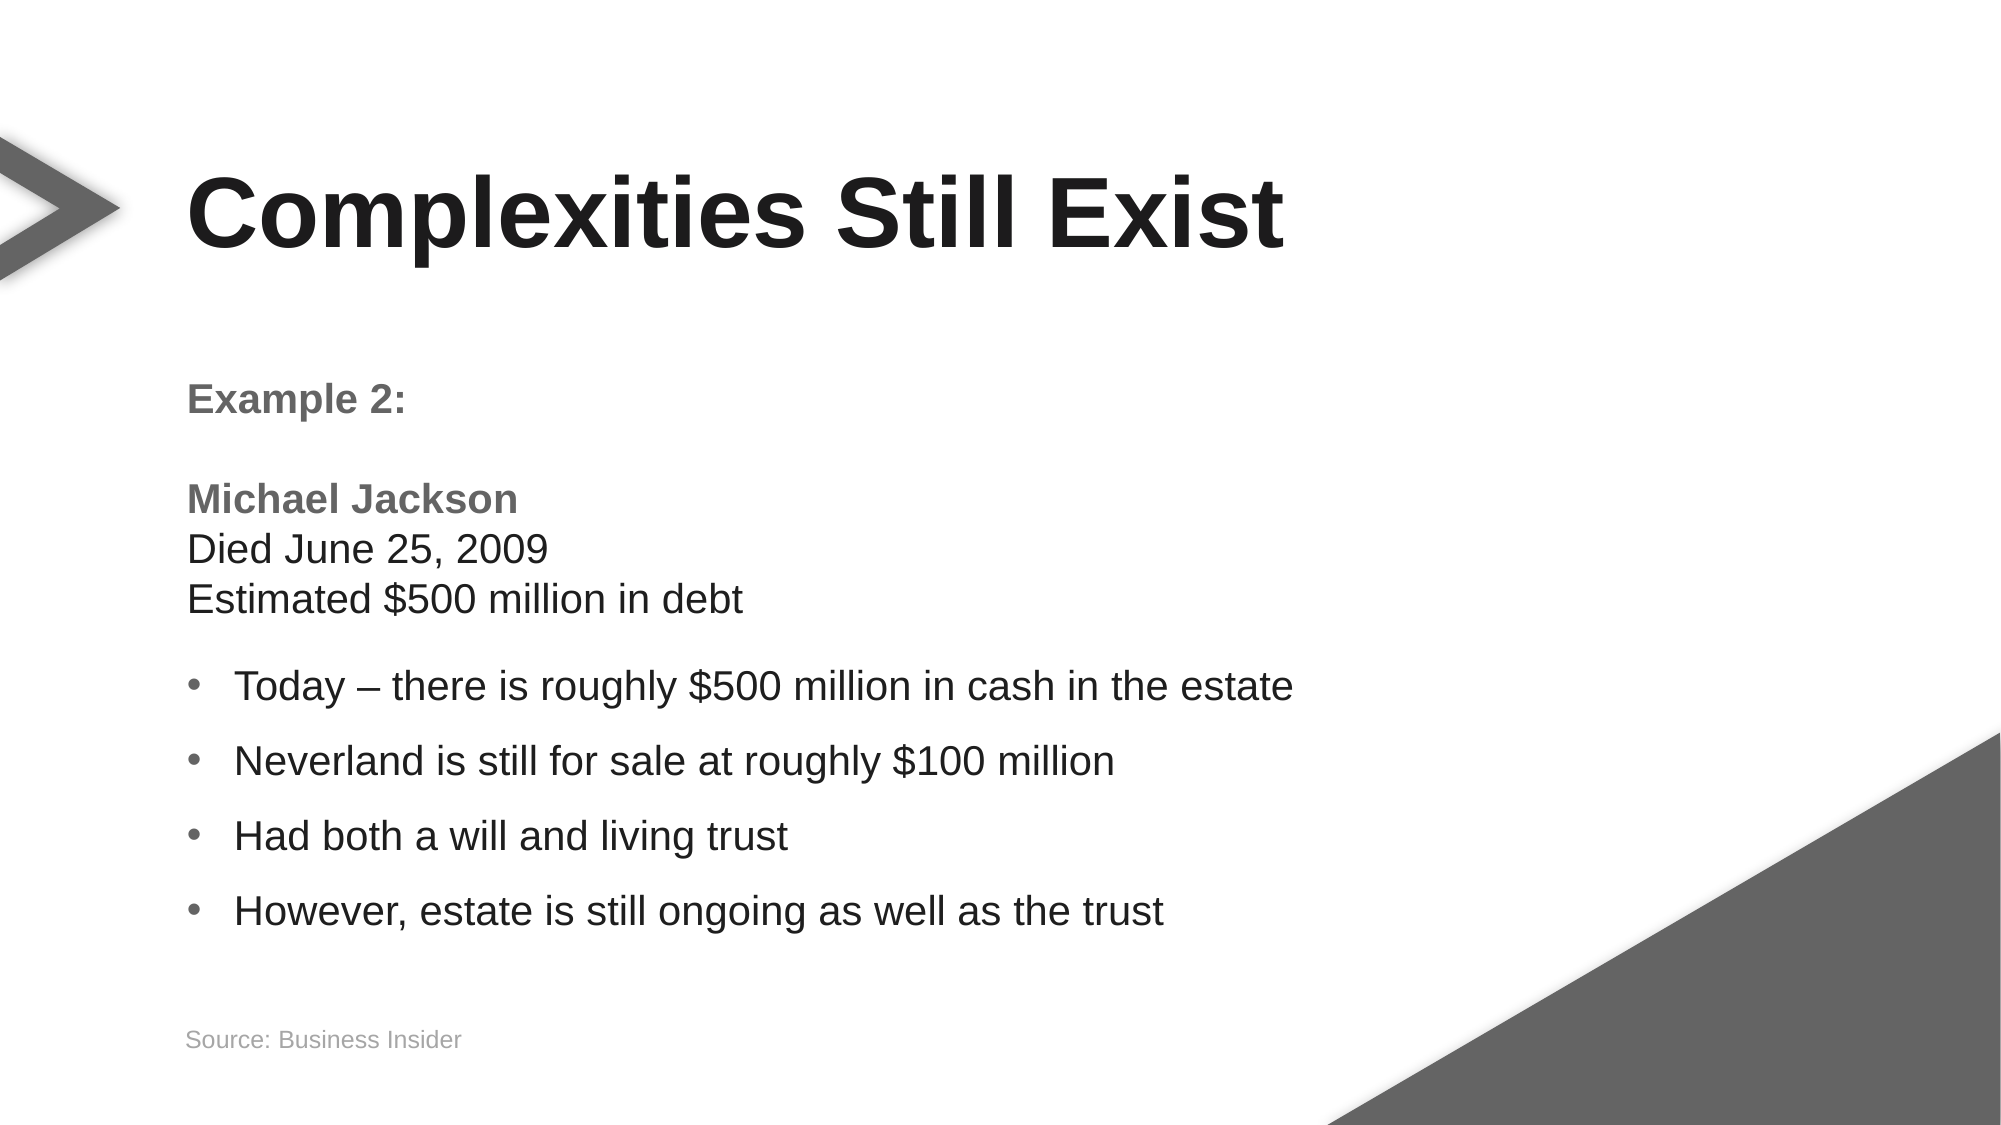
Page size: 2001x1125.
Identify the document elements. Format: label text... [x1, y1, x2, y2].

list Complexities Still Exist [186, 166, 1810, 353]
list Example 2: Michael Jackson Died June 25, 2009 Estimated $500 million in debt Today – there is roughly $500 million in cash in the estate Neverland is still for sale at roughly $100 million Had both a will and living trust However, estate is still ongoing as well as the trust [186, 371, 1810, 957]
text_box Source: Business Insider [170, 1016, 792, 1062]
